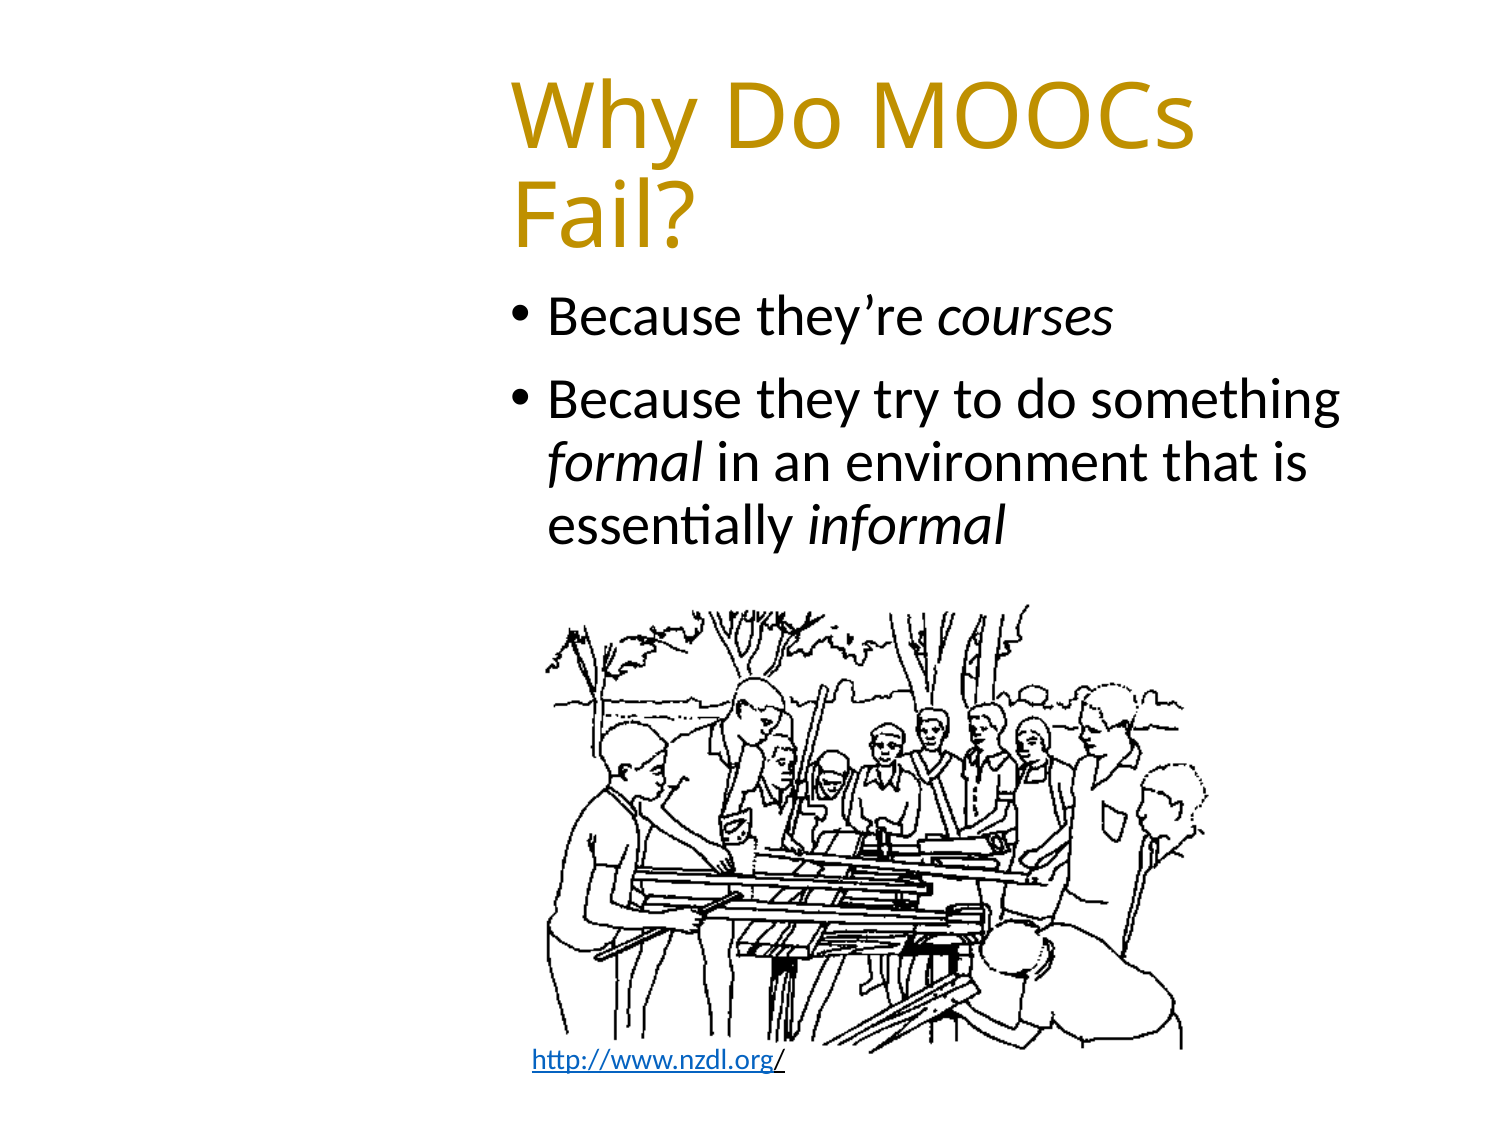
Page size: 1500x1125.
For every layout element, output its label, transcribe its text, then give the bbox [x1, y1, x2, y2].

title Why Do MOOCs Fail? [495, 59, 1397, 277]
list Because they’re courses Because they try to do something formal in an environment that is essentially informal [495, 277, 1397, 992]
text_box http://www.nzdl.org/ [516, 1032, 807, 1083]
picture [532, 602, 1217, 1058]
